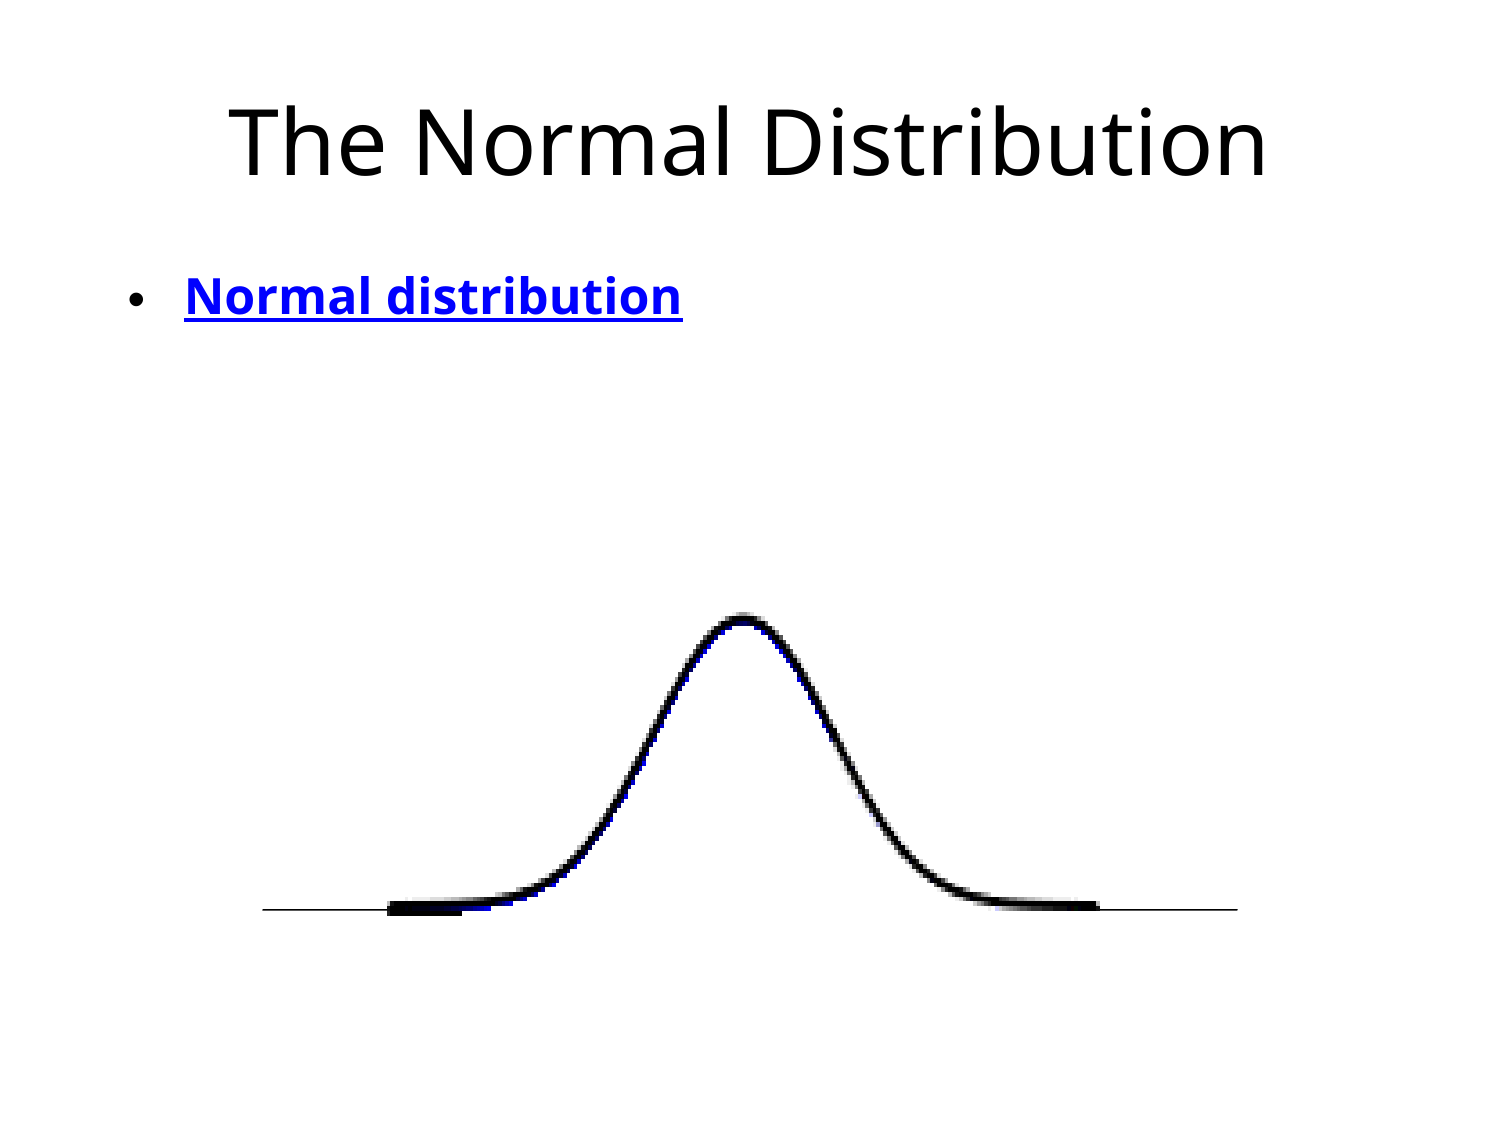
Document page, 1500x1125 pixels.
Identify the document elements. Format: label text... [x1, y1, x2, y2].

title The Normal Distribution [75, 45, 1425, 233]
list Normal distribution [112, 257, 763, 395]
picture [387, 612, 1101, 916]
